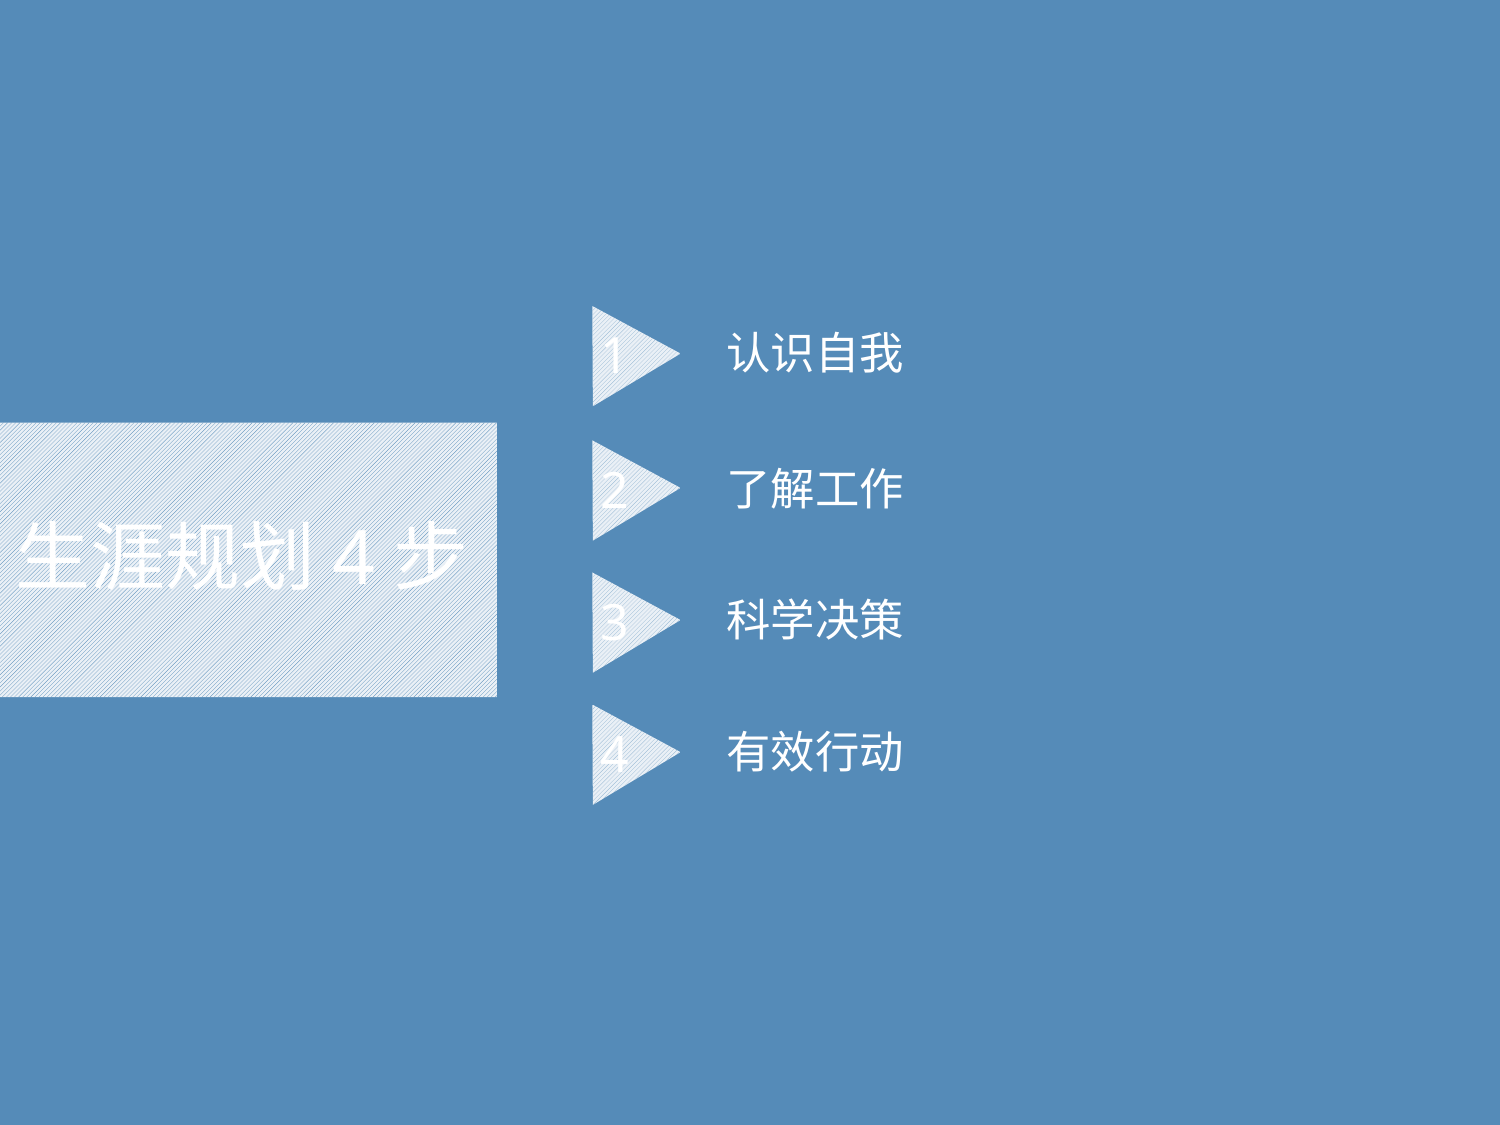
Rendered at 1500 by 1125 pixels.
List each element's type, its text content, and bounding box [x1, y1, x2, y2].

list 4 [555, 708, 674, 802]
list 认识自我 [711, 312, 1356, 387]
list 2 [555, 444, 674, 538]
title 生涯规划4步 [0, 422, 497, 698]
list 3 [555, 576, 674, 670]
list 有效行动 [711, 711, 1356, 785]
list 了解工作 [711, 448, 1356, 523]
list 1 [555, 310, 674, 404]
list 科学决策 [711, 579, 1356, 654]
